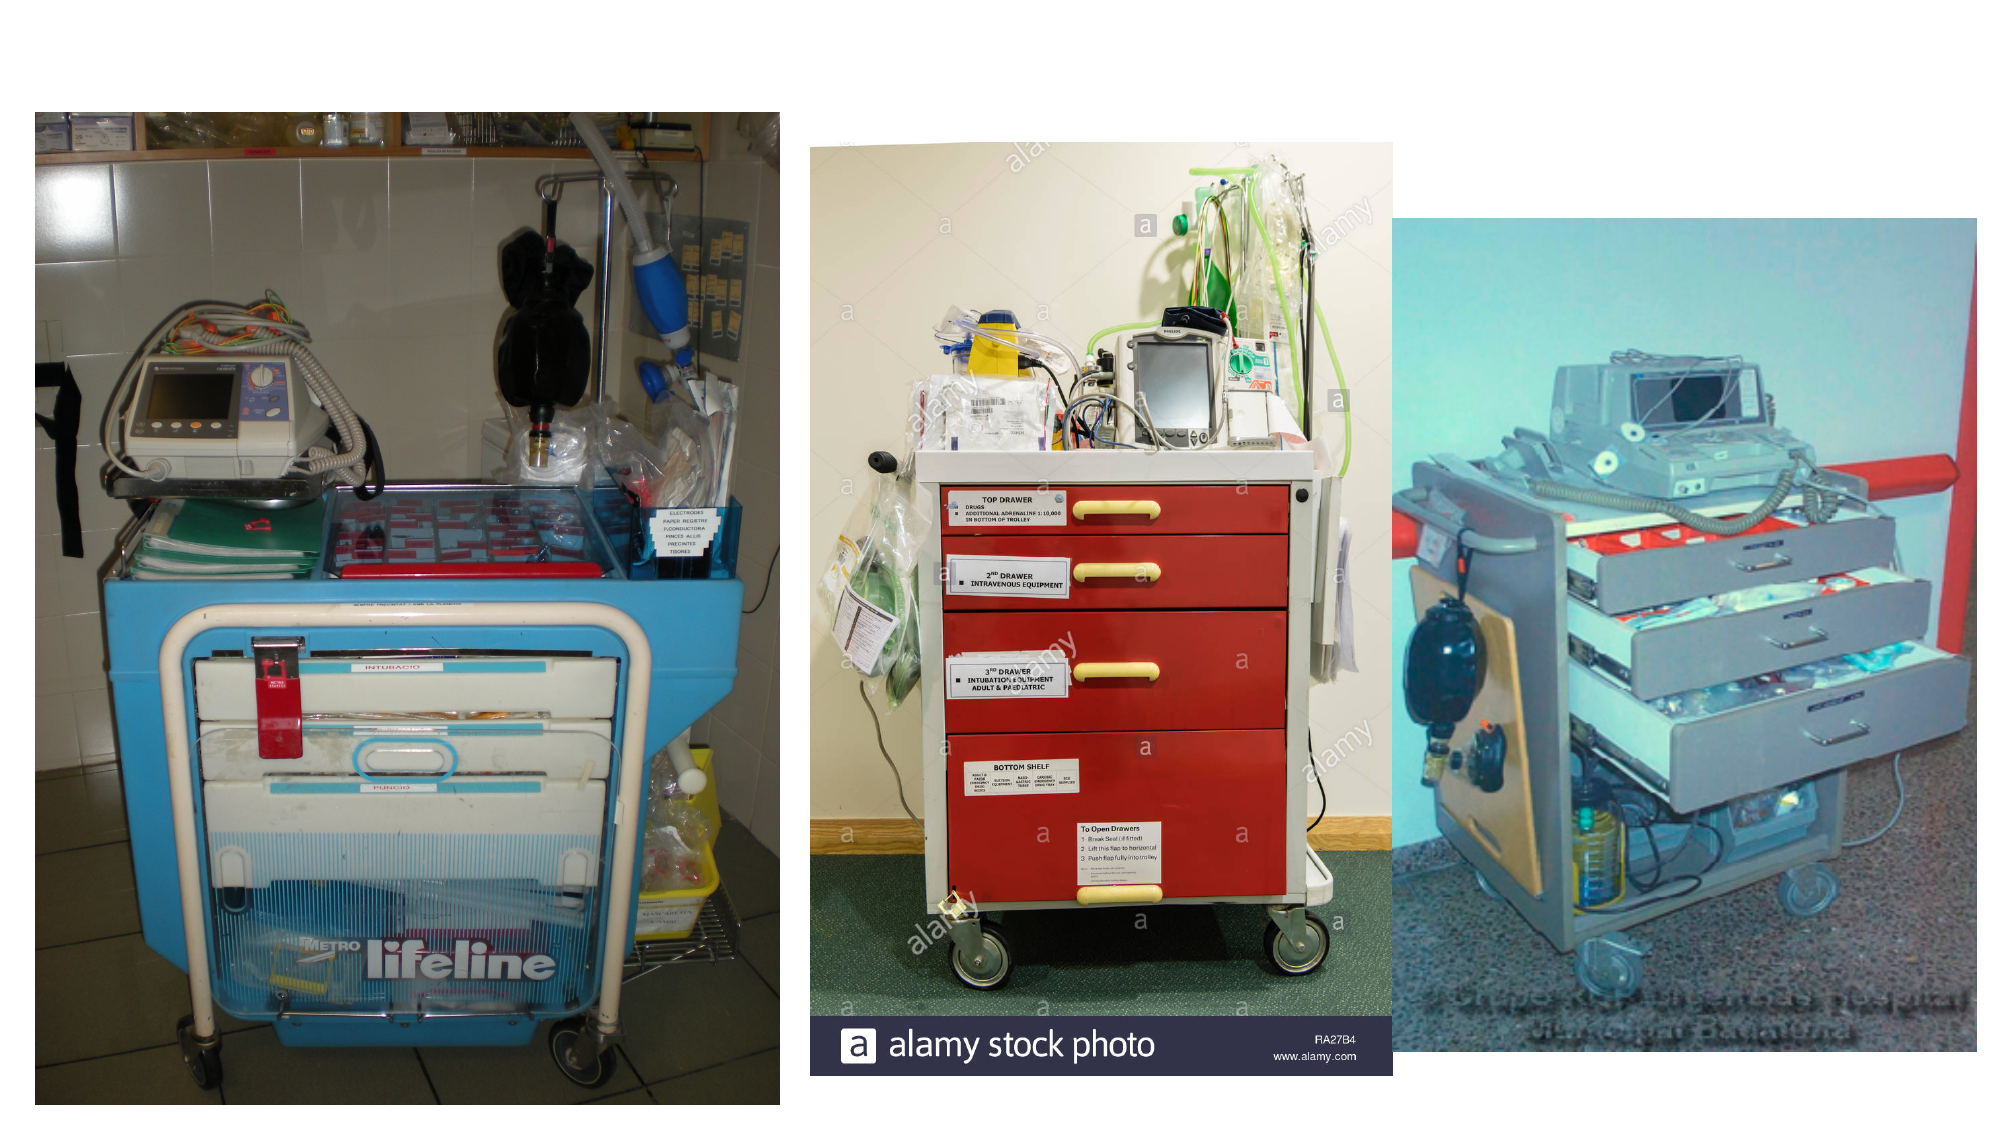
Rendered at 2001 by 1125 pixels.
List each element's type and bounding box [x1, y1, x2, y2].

list [35, 112, 780, 1105]
picture [810, 142, 1977, 1076]
